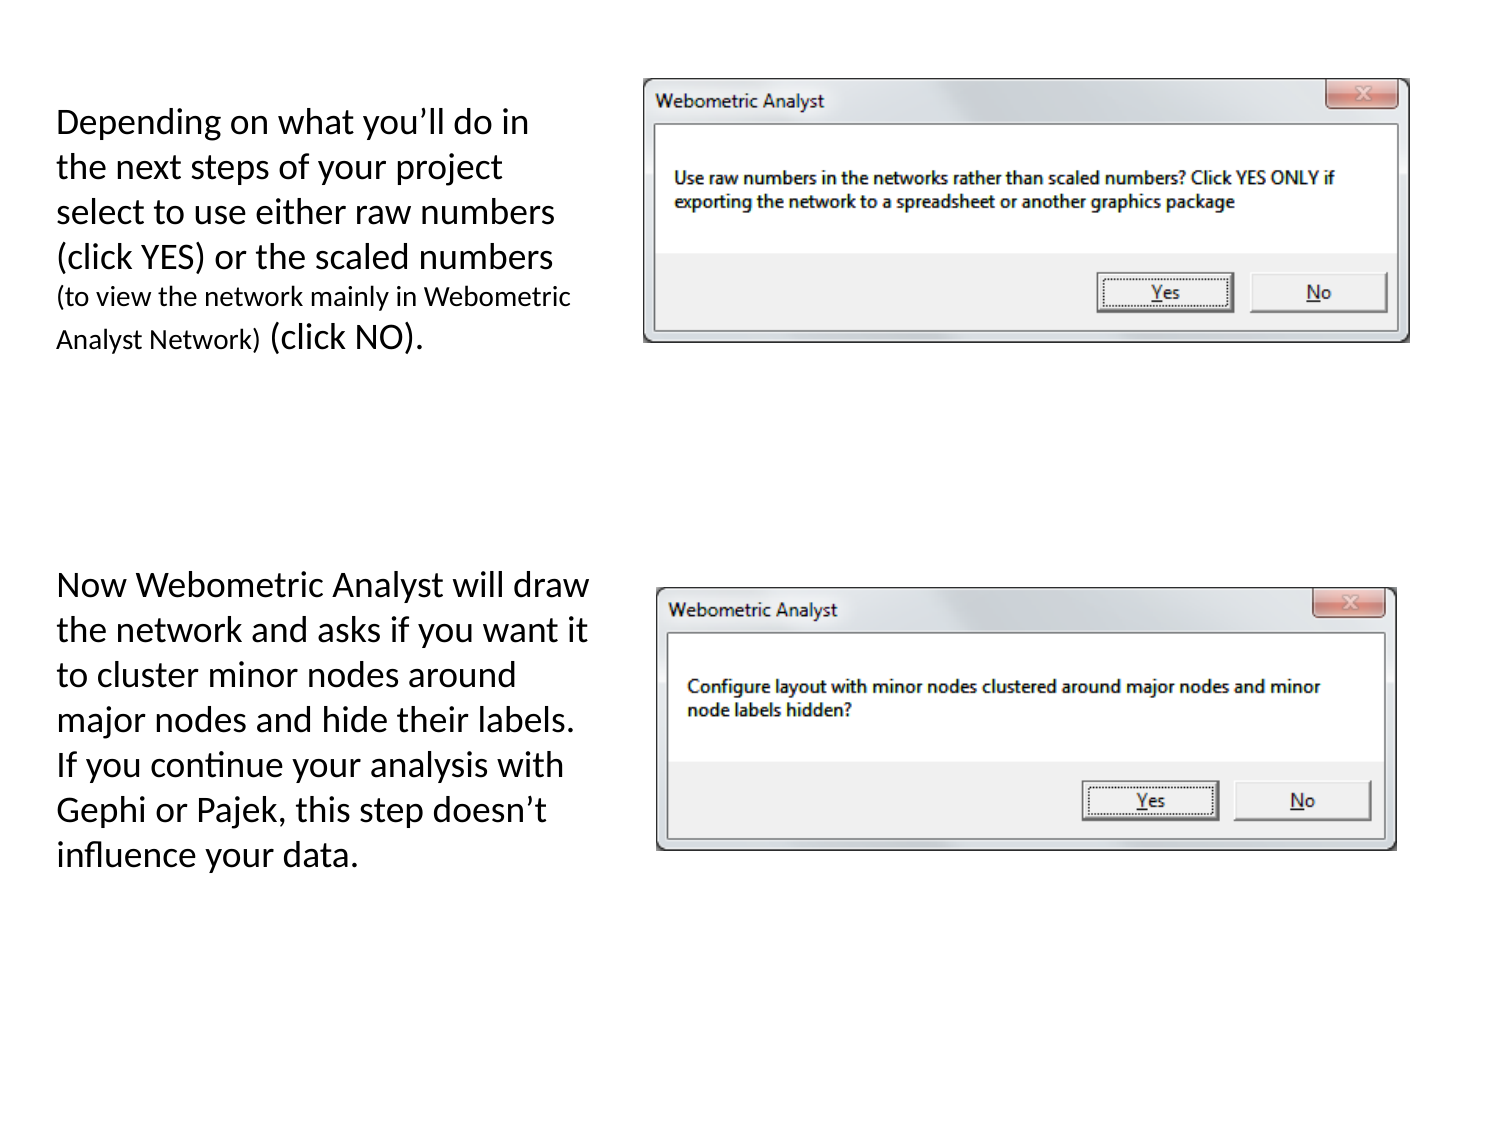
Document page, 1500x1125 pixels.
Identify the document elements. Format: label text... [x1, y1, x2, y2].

picture [656, 586, 1397, 852]
picture [643, 77, 1410, 343]
text_box Depending on what you’ll do in the next steps of your project select to use either raw numbers (click YES) or the scaled numbers (to view the network mainly in Webometric Analyst Network) (click NO). [41, 89, 597, 365]
text_box Now Webometric Analyst will draw the network and asks if you want it to cluster minor nodes around major nodes and hide their labels. If you continue your analysis with Gephi or Pajek, this step doesn’t influence your data. [41, 552, 609, 883]
